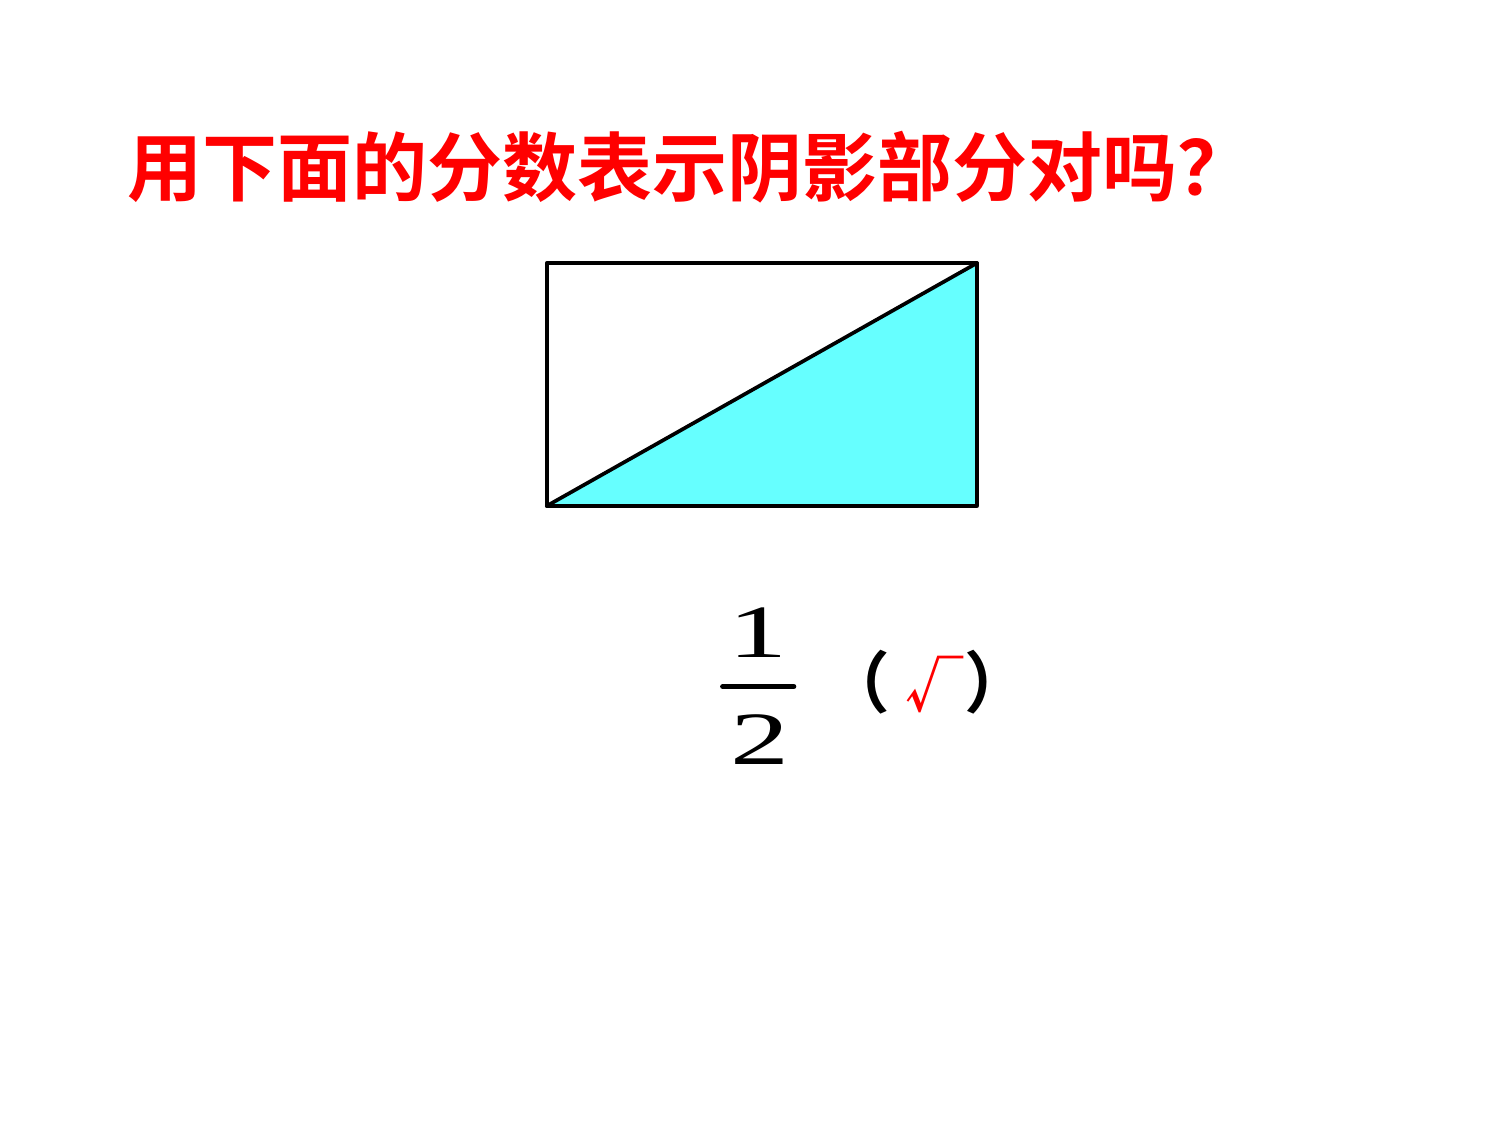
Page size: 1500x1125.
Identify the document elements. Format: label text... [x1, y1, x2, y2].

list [702, 585, 822, 781]
text_box （ √） [826, 633, 1069, 728]
text_box 用下面的分数表示阴影部分对吗？ [112, 113, 1306, 219]
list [537, 255, 987, 514]
